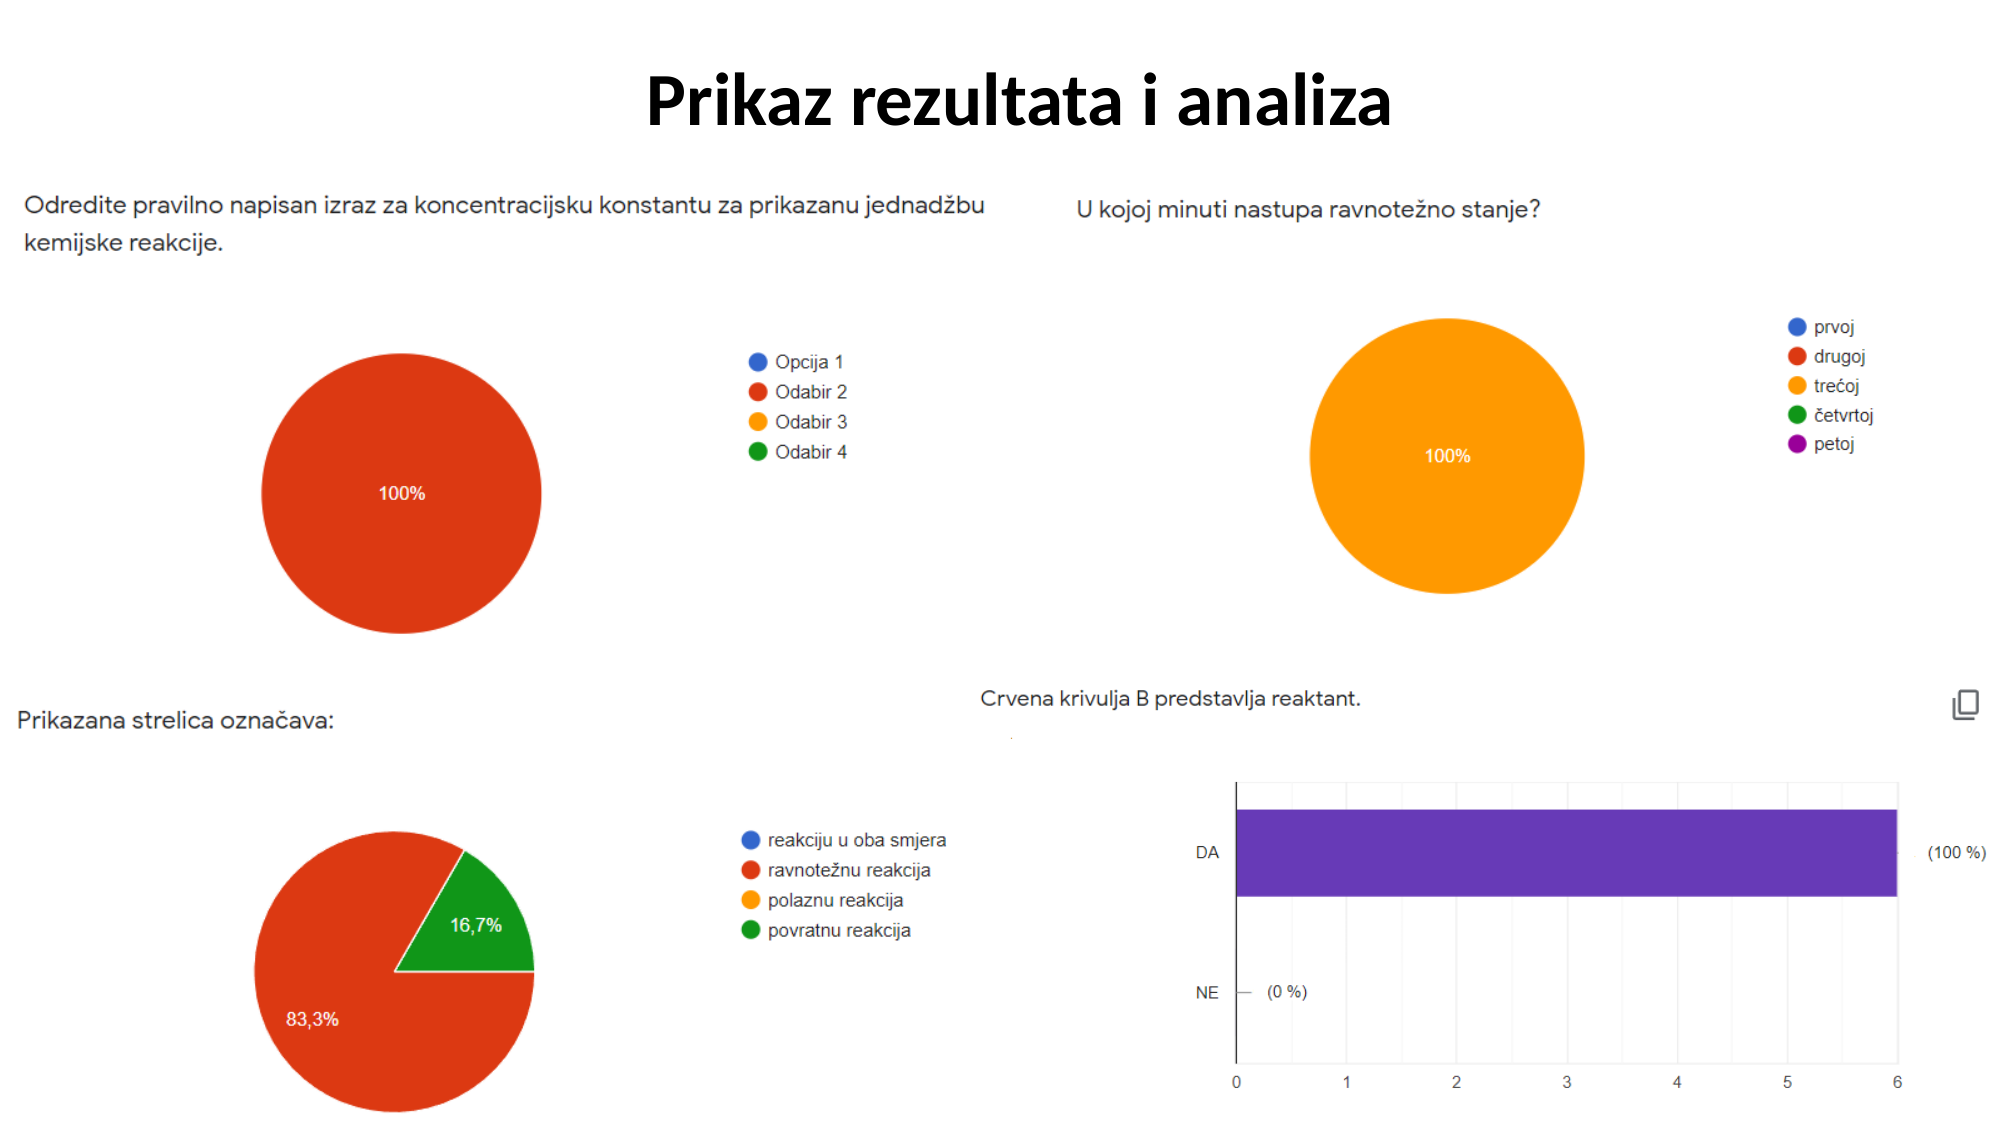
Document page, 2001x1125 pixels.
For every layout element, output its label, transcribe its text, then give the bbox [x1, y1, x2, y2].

picture [0, 686, 1999, 1125]
picture [11, 177, 1011, 679]
picture [1070, 188, 1901, 631]
text_box Prikaz rezultata i analiza [631, 43, 1510, 148]
